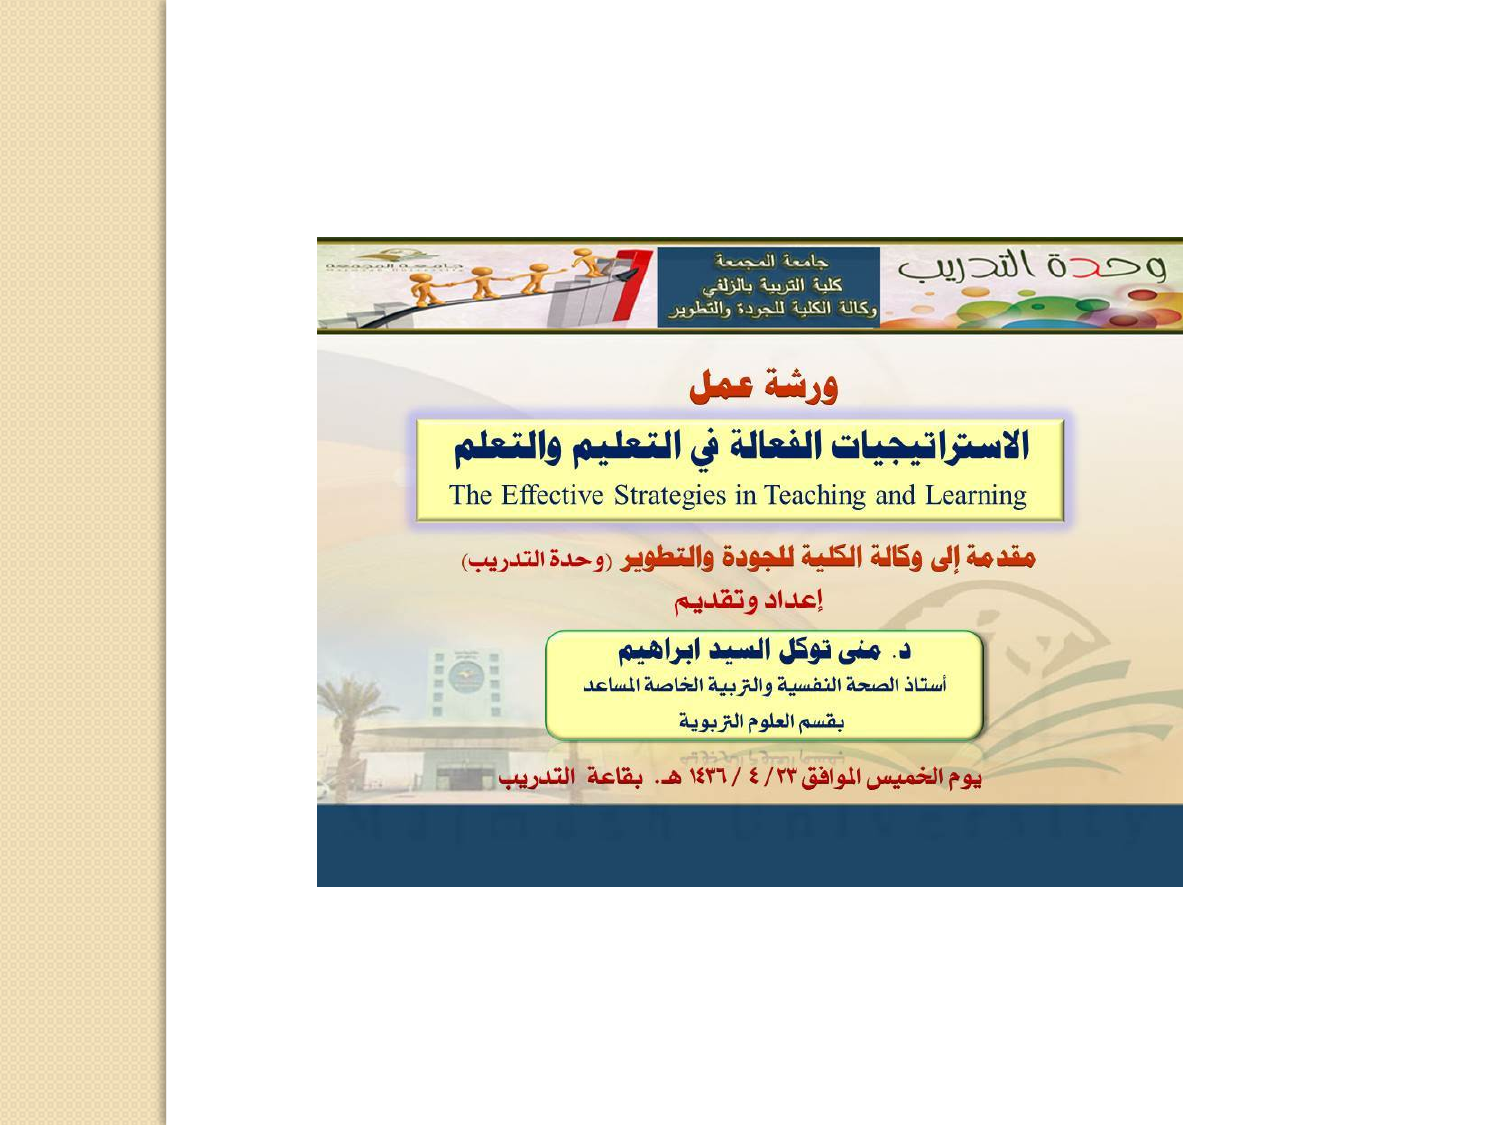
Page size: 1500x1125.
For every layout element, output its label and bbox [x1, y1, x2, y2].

picture [317, 237, 1183, 888]
